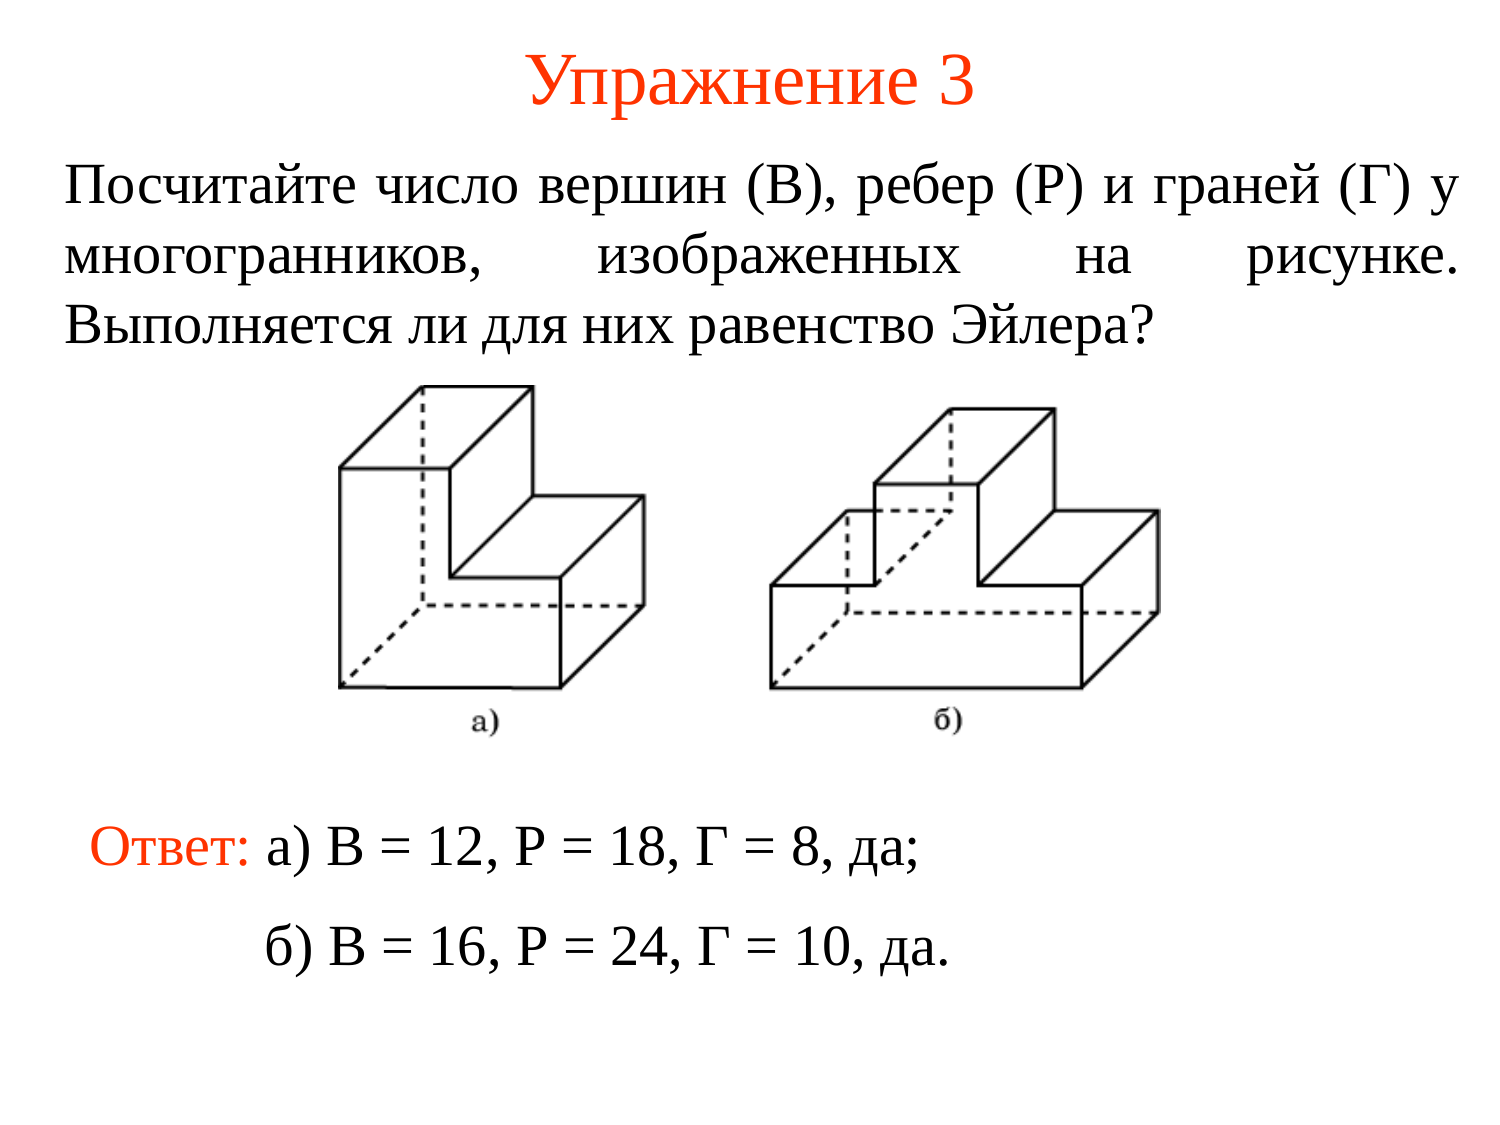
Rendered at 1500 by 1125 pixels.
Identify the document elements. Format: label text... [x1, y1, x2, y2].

text_box Посчитайте число вершин (В), ребер (Р) и граней (Г) у многогранников, изображенных на рисунке. Выполняется ли для них равенство Эйлера? [49, 137, 1475, 363]
text_box Ответ: а) В = 12, Р = 18, Г = 8, да; [74, 800, 975, 885]
picture [338, 385, 1161, 740]
text_box б) В = 16, Р = 24, Г = 10, да. [249, 900, 988, 985]
title Упражнение 3 [112, 24, 1388, 125]
